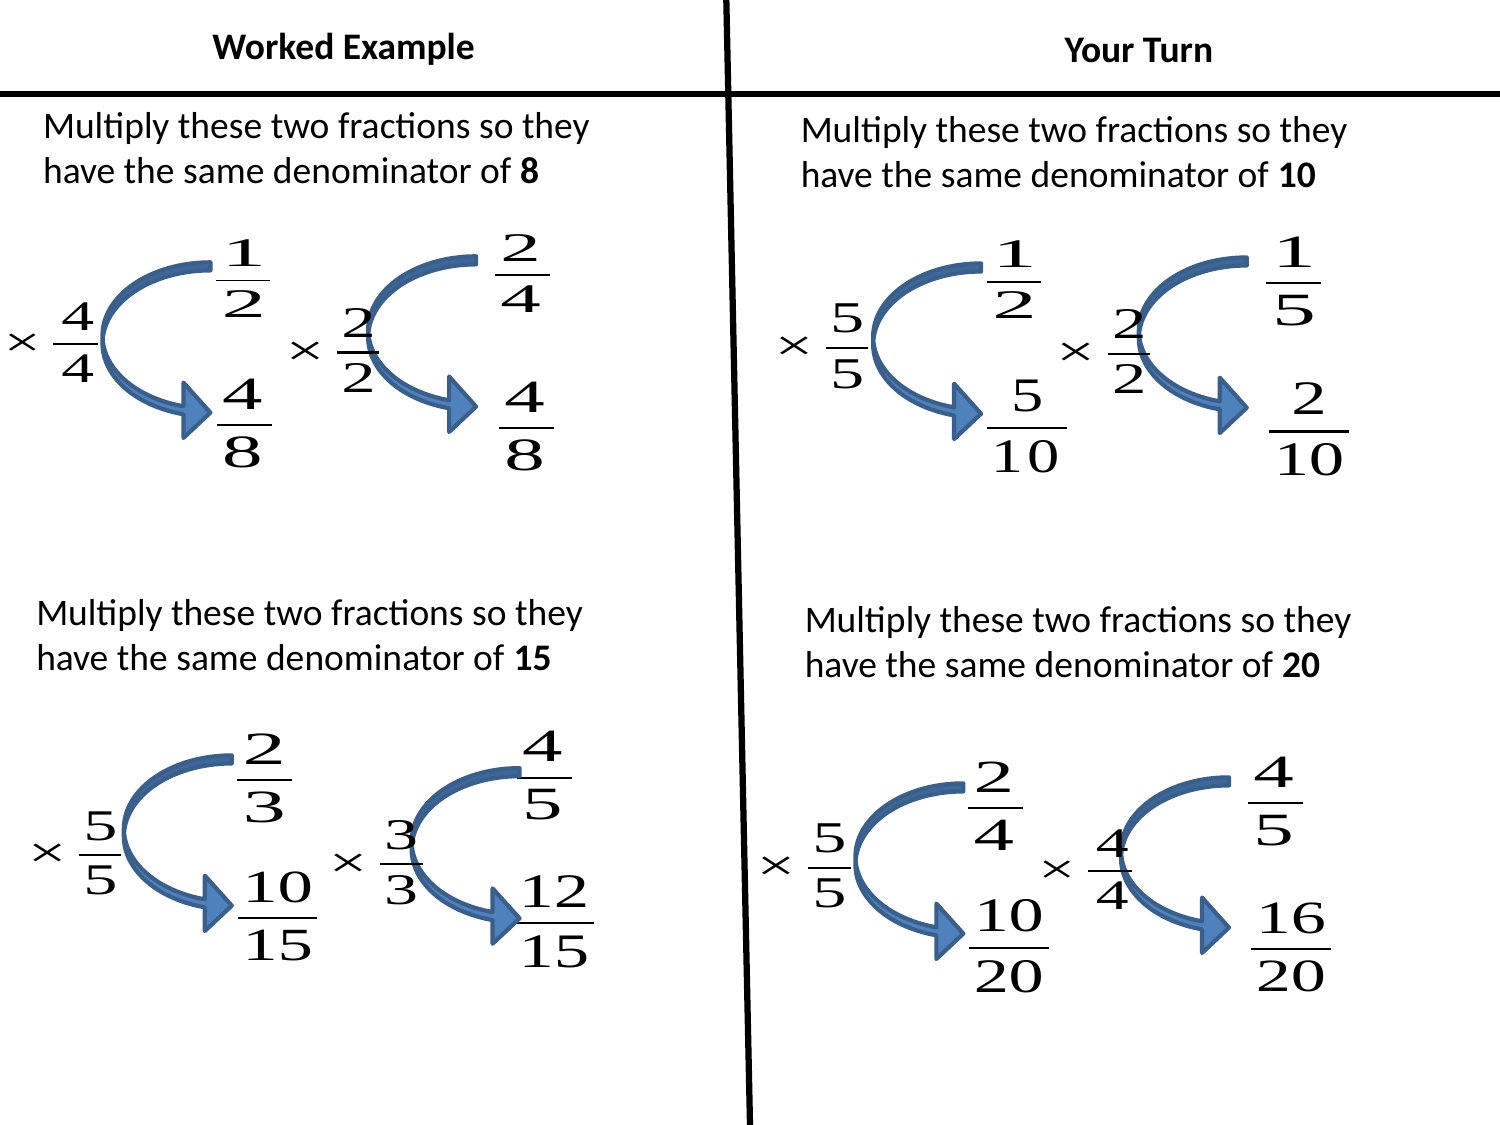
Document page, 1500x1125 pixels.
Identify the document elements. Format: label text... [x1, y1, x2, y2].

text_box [23, 755, 233, 934]
text_box Worked Example [197, 14, 491, 75]
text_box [1033, 777, 1230, 956]
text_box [324, 767, 520, 947]
text_box Multiply these two fractions so they have the same denominator of 15 [21, 580, 645, 686]
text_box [280, 256, 477, 435]
text_box Multiply these two fractions so they have the same denominator of 8 [28, 103, 652, 199]
text_box Your Turn [1049, 18, 1228, 78]
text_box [769, 263, 982, 442]
text_box Multiply these two fractions so they have the same denominator of 20 [790, 587, 1413, 693]
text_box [726, 0, 751, 1125]
text_box Multiply these two fractions so they have the same denominator of 10 [786, 103, 1409, 203]
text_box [0, 262, 211, 441]
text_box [754, 783, 964, 962]
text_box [1051, 257, 1247, 436]
